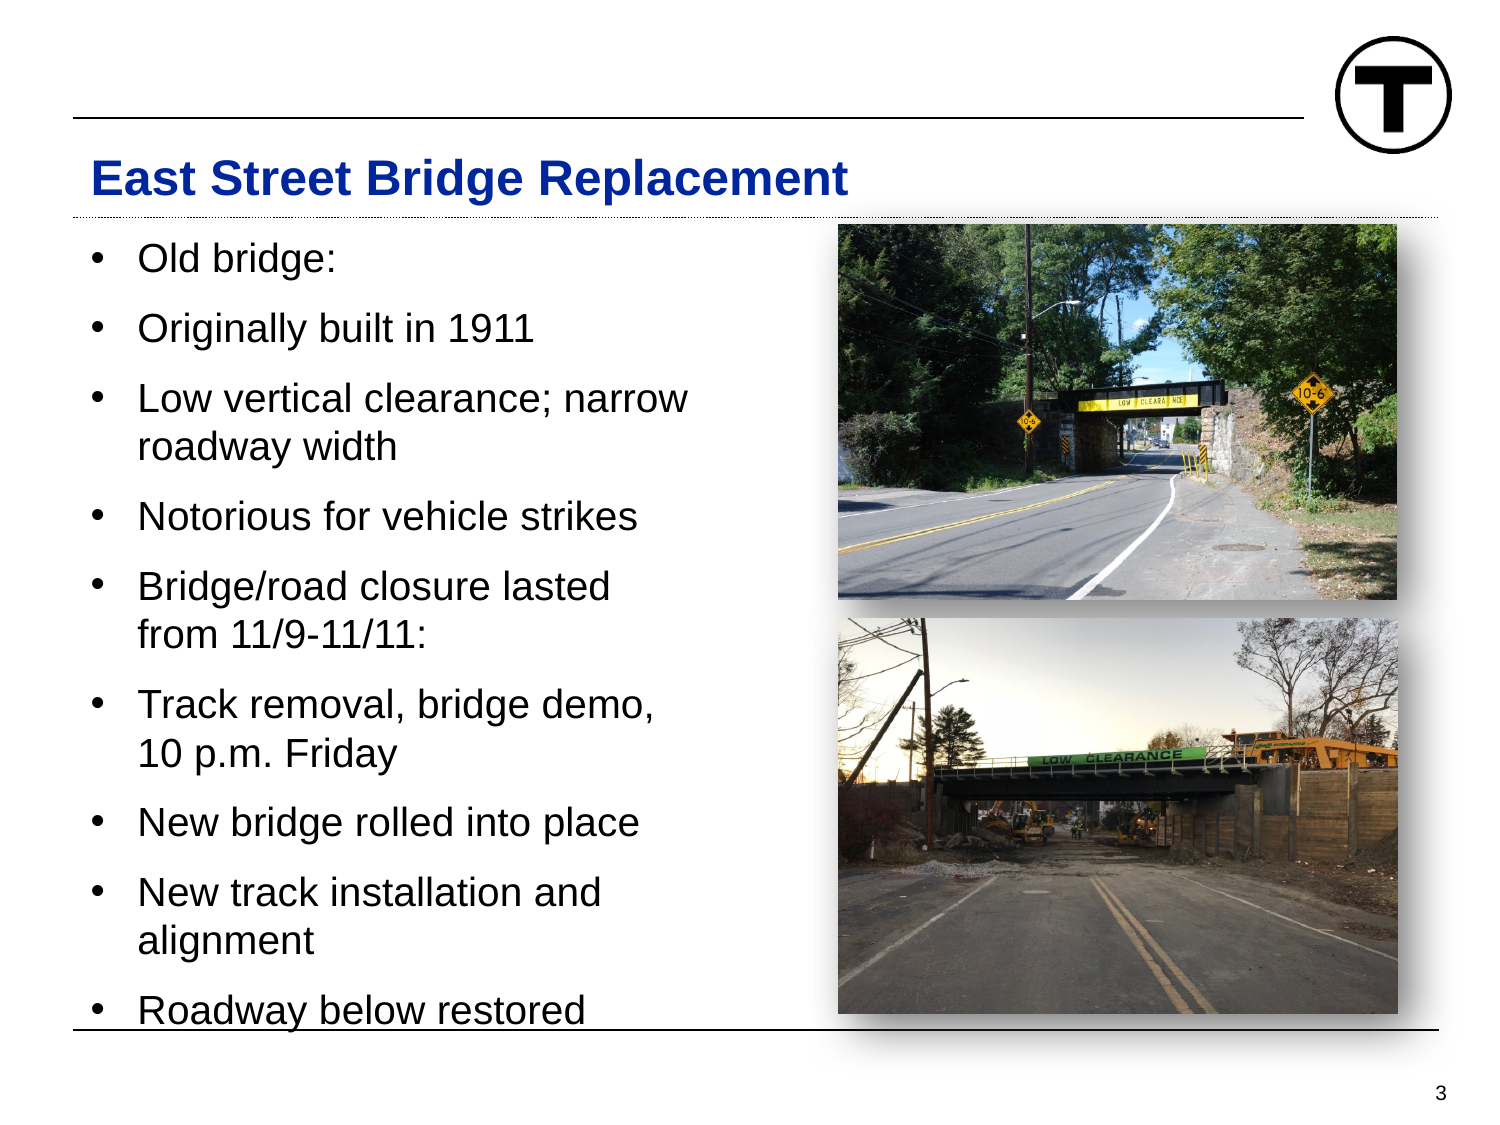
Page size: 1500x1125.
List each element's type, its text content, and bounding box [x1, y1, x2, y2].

picture [1335, 36, 1452, 154]
title East Street Bridge Replacement [75, 136, 1348, 213]
picture [837, 224, 1397, 600]
picture [838, 618, 1398, 1015]
list Old bridge: Originally built in 1911 Low vertical clearance; narrow roadway width Notorious for vehicle strikes Bridge/road closure lasted from 11/9-11/11: Track removal, bridge demo, 10 p.m. Friday New bridge rolled into place New track installation and alignment Roadway below restored [75, 224, 713, 1013]
